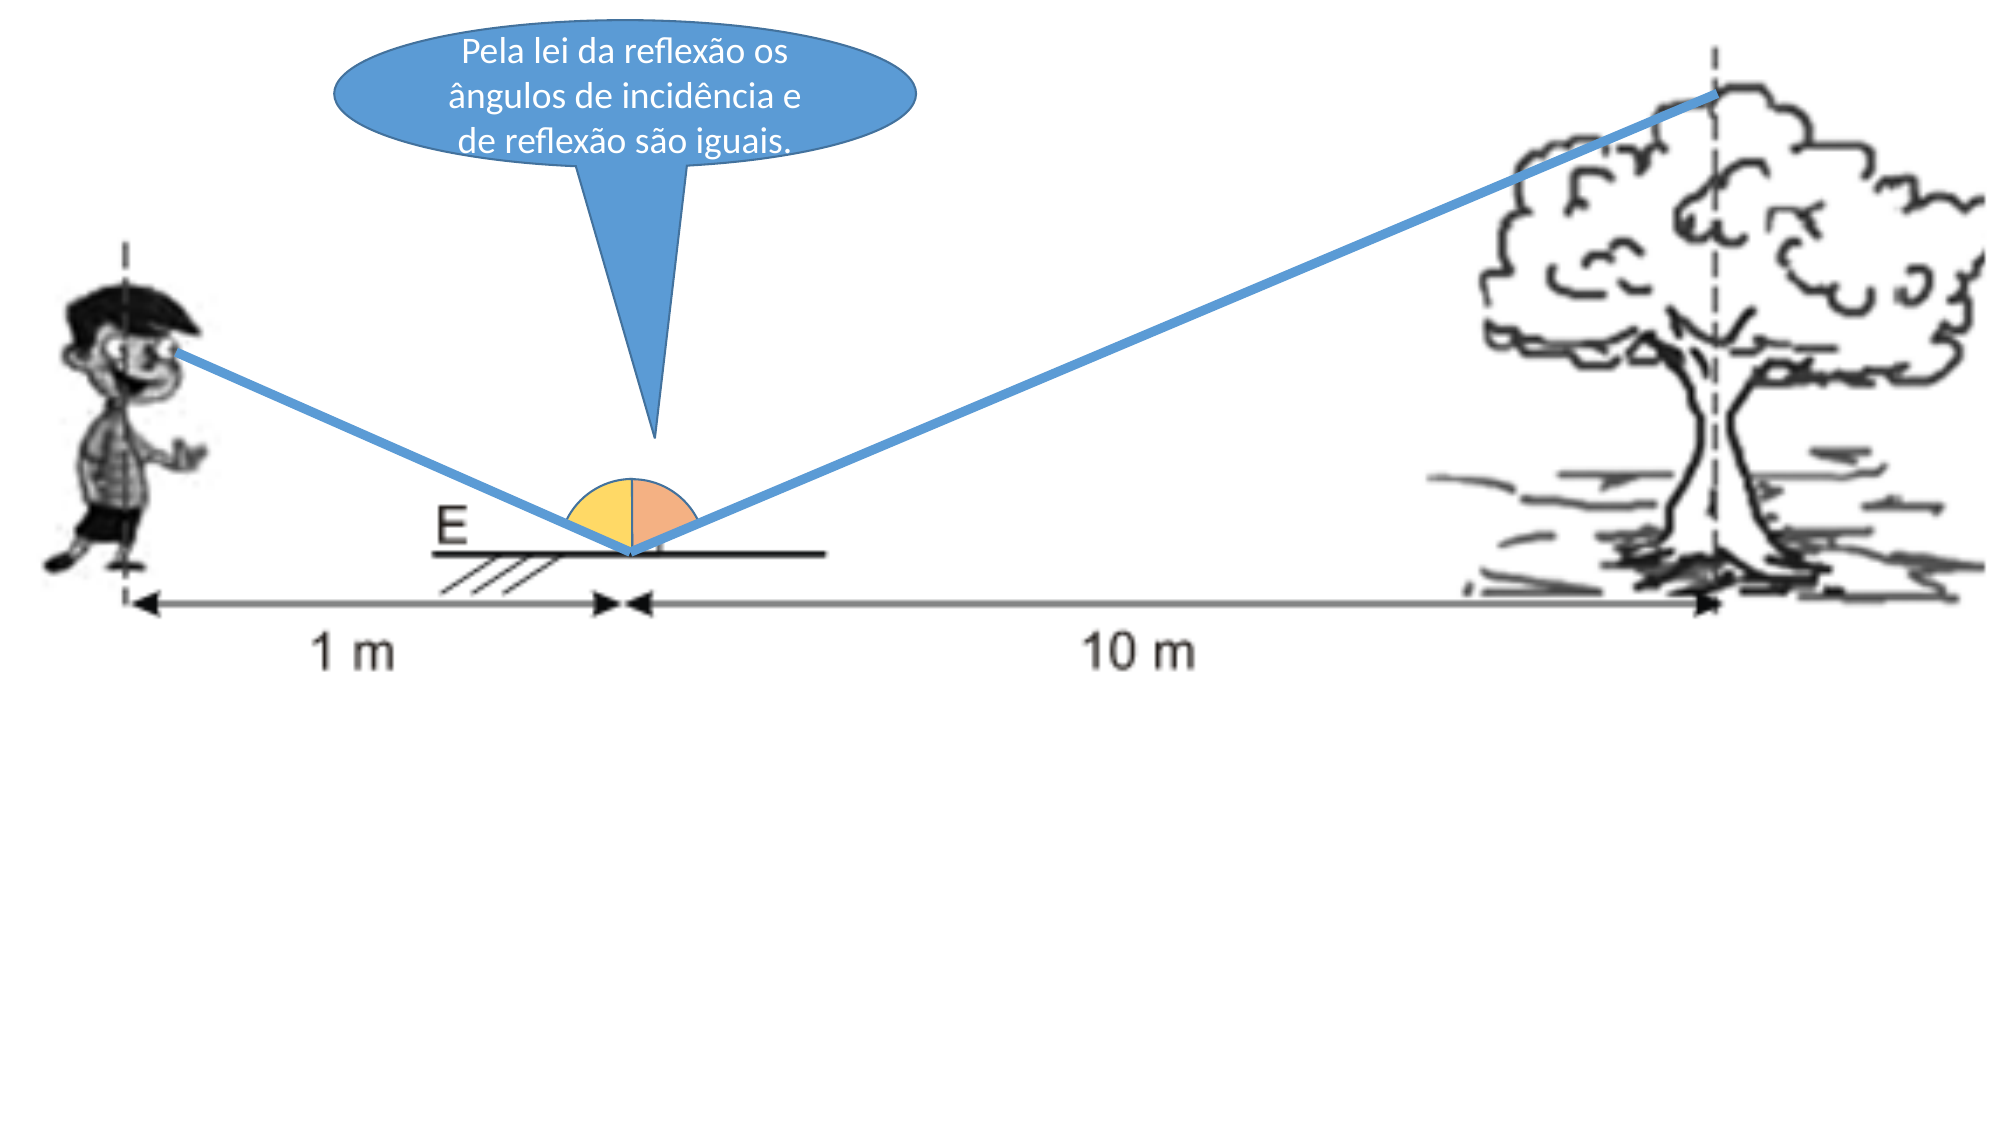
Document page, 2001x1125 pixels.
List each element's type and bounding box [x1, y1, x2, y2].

text_box [176, 352, 630, 553]
picture [0, 20, 2001, 689]
text_box [630, 93, 1718, 553]
